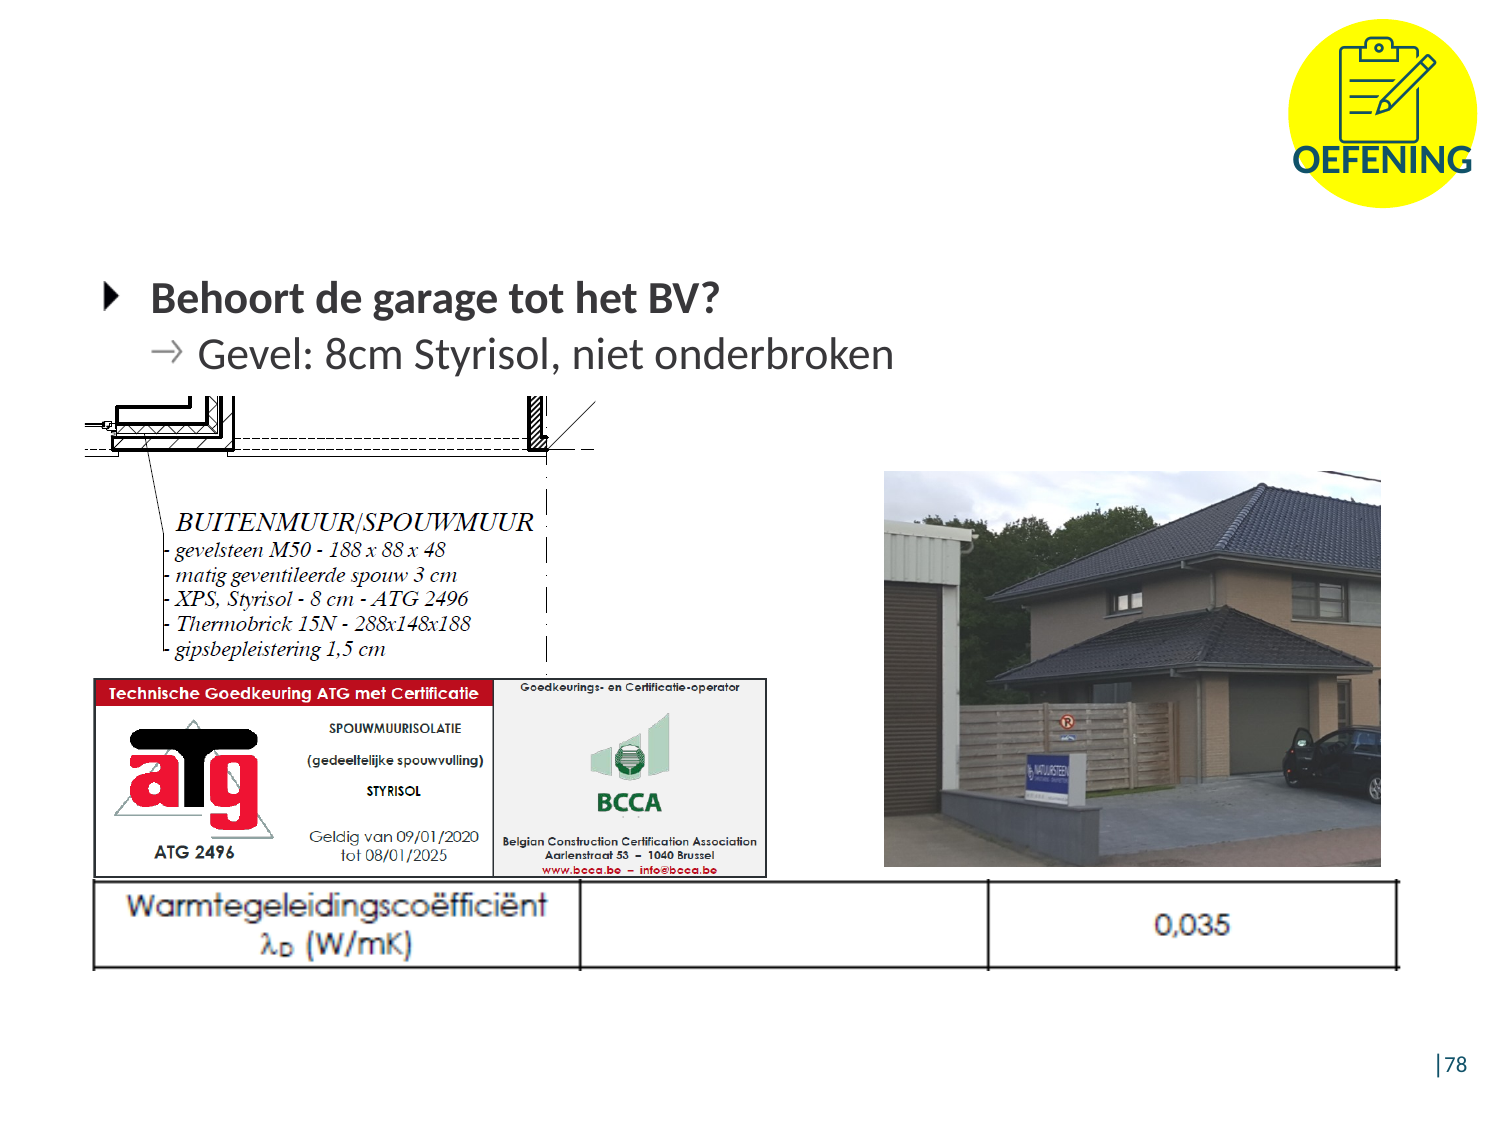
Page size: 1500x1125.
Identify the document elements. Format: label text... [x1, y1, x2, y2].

picture [103, 281, 145, 311]
text_box │78 [1132, 1042, 1483, 1103]
picture [1319, 26, 1447, 154]
list Behoort de garage tot het BV? Gevel: 8cm Styrisol, niet onderbroken [88, 267, 1459, 965]
picture [91, 676, 1401, 972]
picture [884, 471, 1381, 867]
picture [150, 340, 195, 364]
picture [84, 395, 596, 675]
